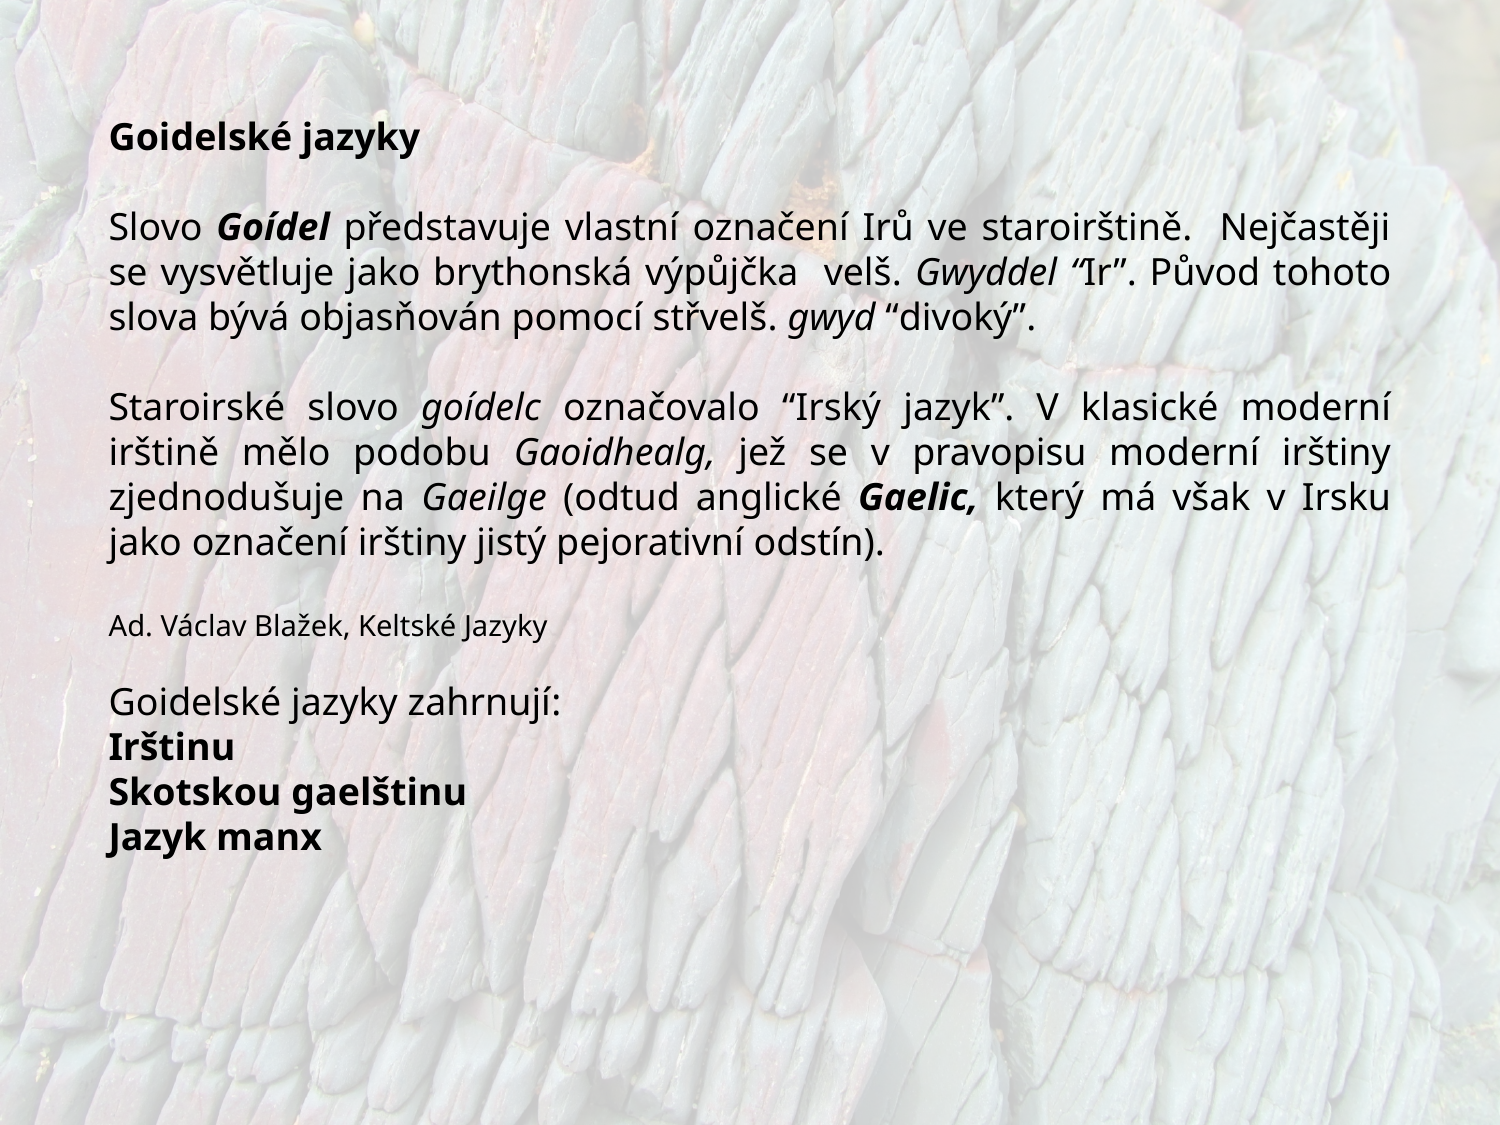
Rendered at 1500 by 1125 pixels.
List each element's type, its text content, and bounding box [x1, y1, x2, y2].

text_box Goidelské jazyky Slovo Goídel představuje vlastní označení Irů ve staroirštině. Nejčastěji se vysvětluje jako brythonská výpůjčka velš. Gwyddel “Ir”. Původ tohoto slova bývá objasňován pomocí střvelš. gwyd “divoký”. Staroirské slovo goídelc označovalo “Irský jazyk”. V klasické moderní irštině mělo podobu Gaoidhealg, jež se v pravopisu moderní irštiny zjednodušuje na Gaeilge (odtud anglické Gaelic, který má však v Irsku jako označení irštiny jistý pejorativní odstín). Ad. Václav Blažek, Keltské Jazyky Goidelské jazyky zahrnují: Irštinu Skotskou gaelštinu Jazyk manx [93, 105, 1407, 1036]
